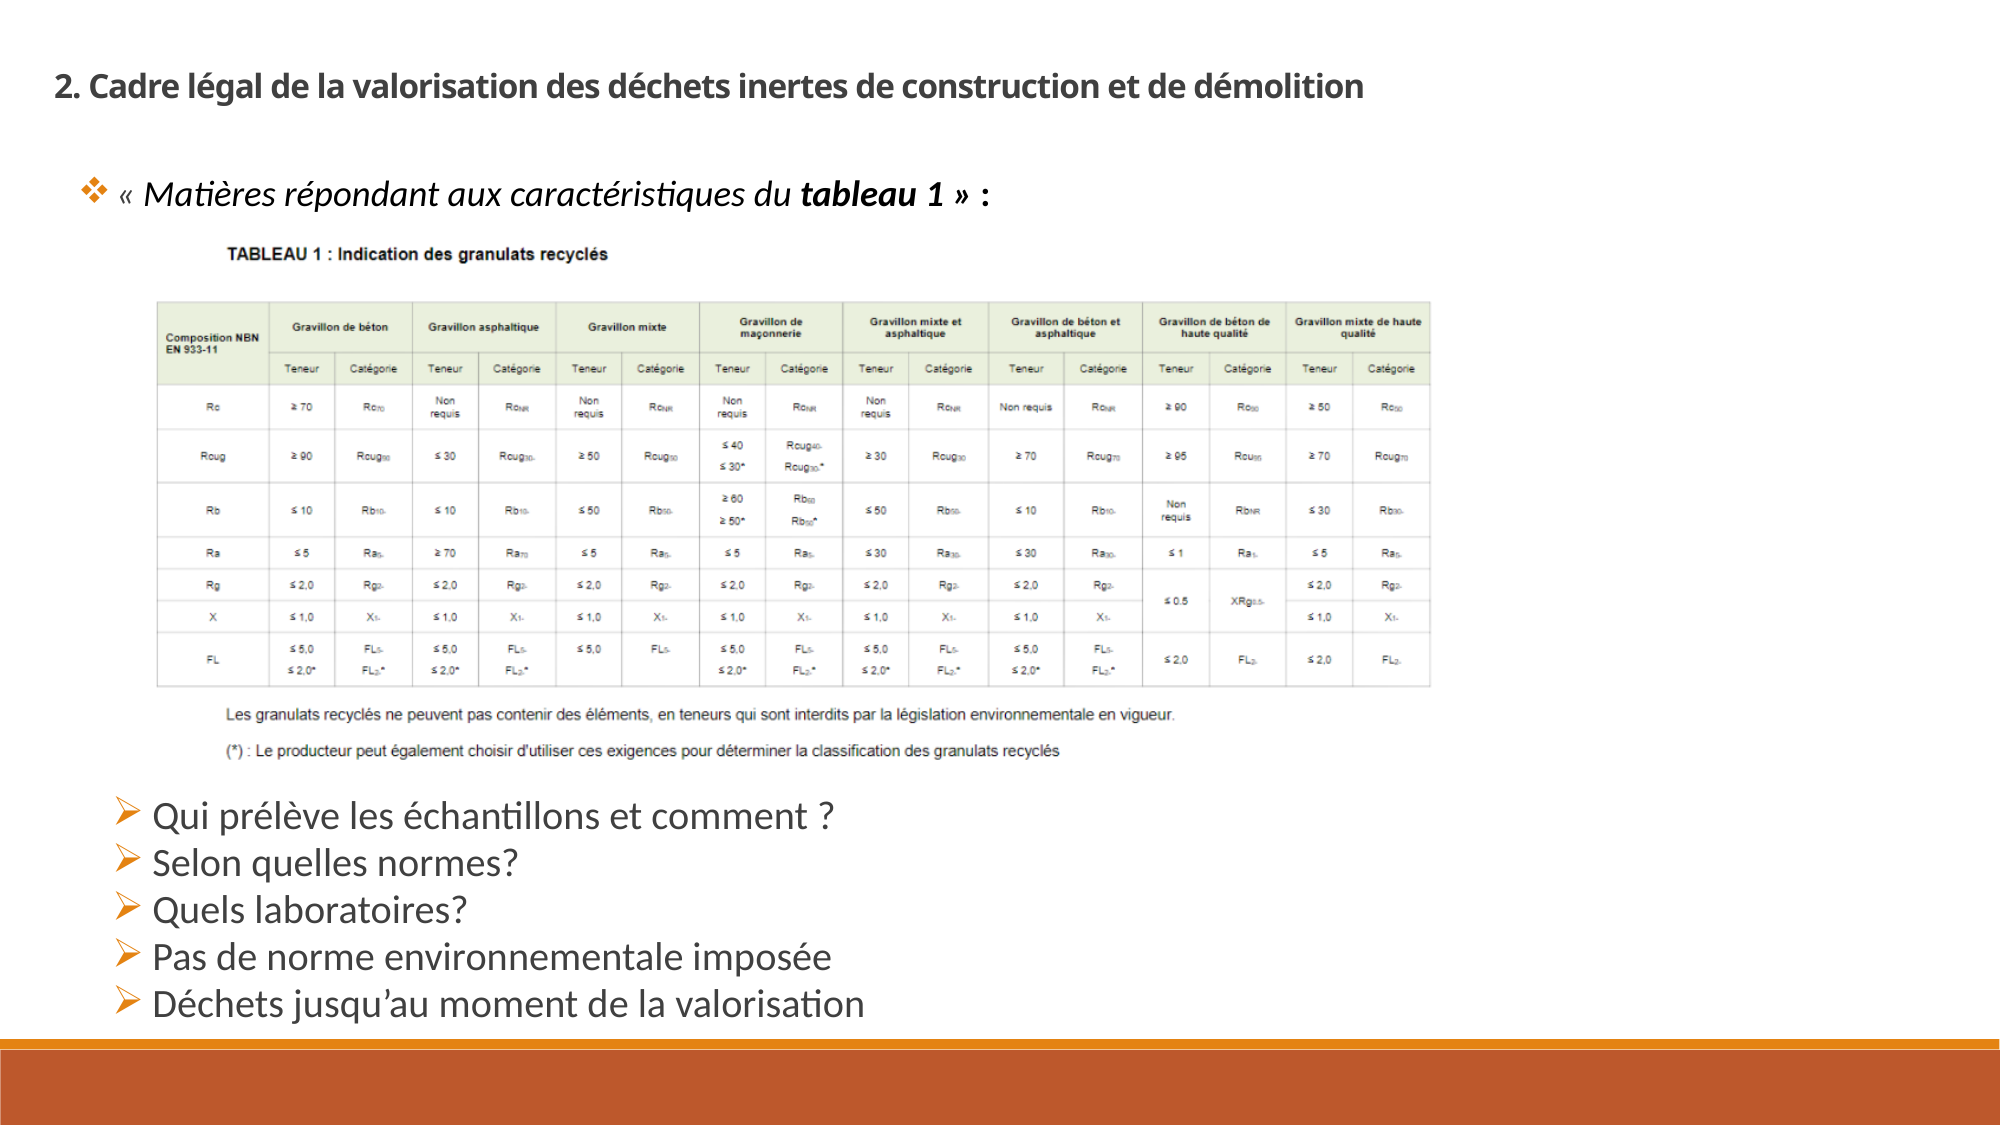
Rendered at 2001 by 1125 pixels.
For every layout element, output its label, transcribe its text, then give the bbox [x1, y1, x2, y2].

text_box « Matières répondant aux caractéristiques du tableau 1 » : Qui prélève les échantillons et comment ? Selon quelles normes? Quels laboratoires? Pas de norme environnementale imposée Déchets jusqu’au moment de la valorisation [63, 172, 1830, 1038]
picture [144, 215, 1435, 780]
text_box 2. Cadre légal de la valorisation des déchets inertes de construction et de démolition [39, 60, 1951, 159]
